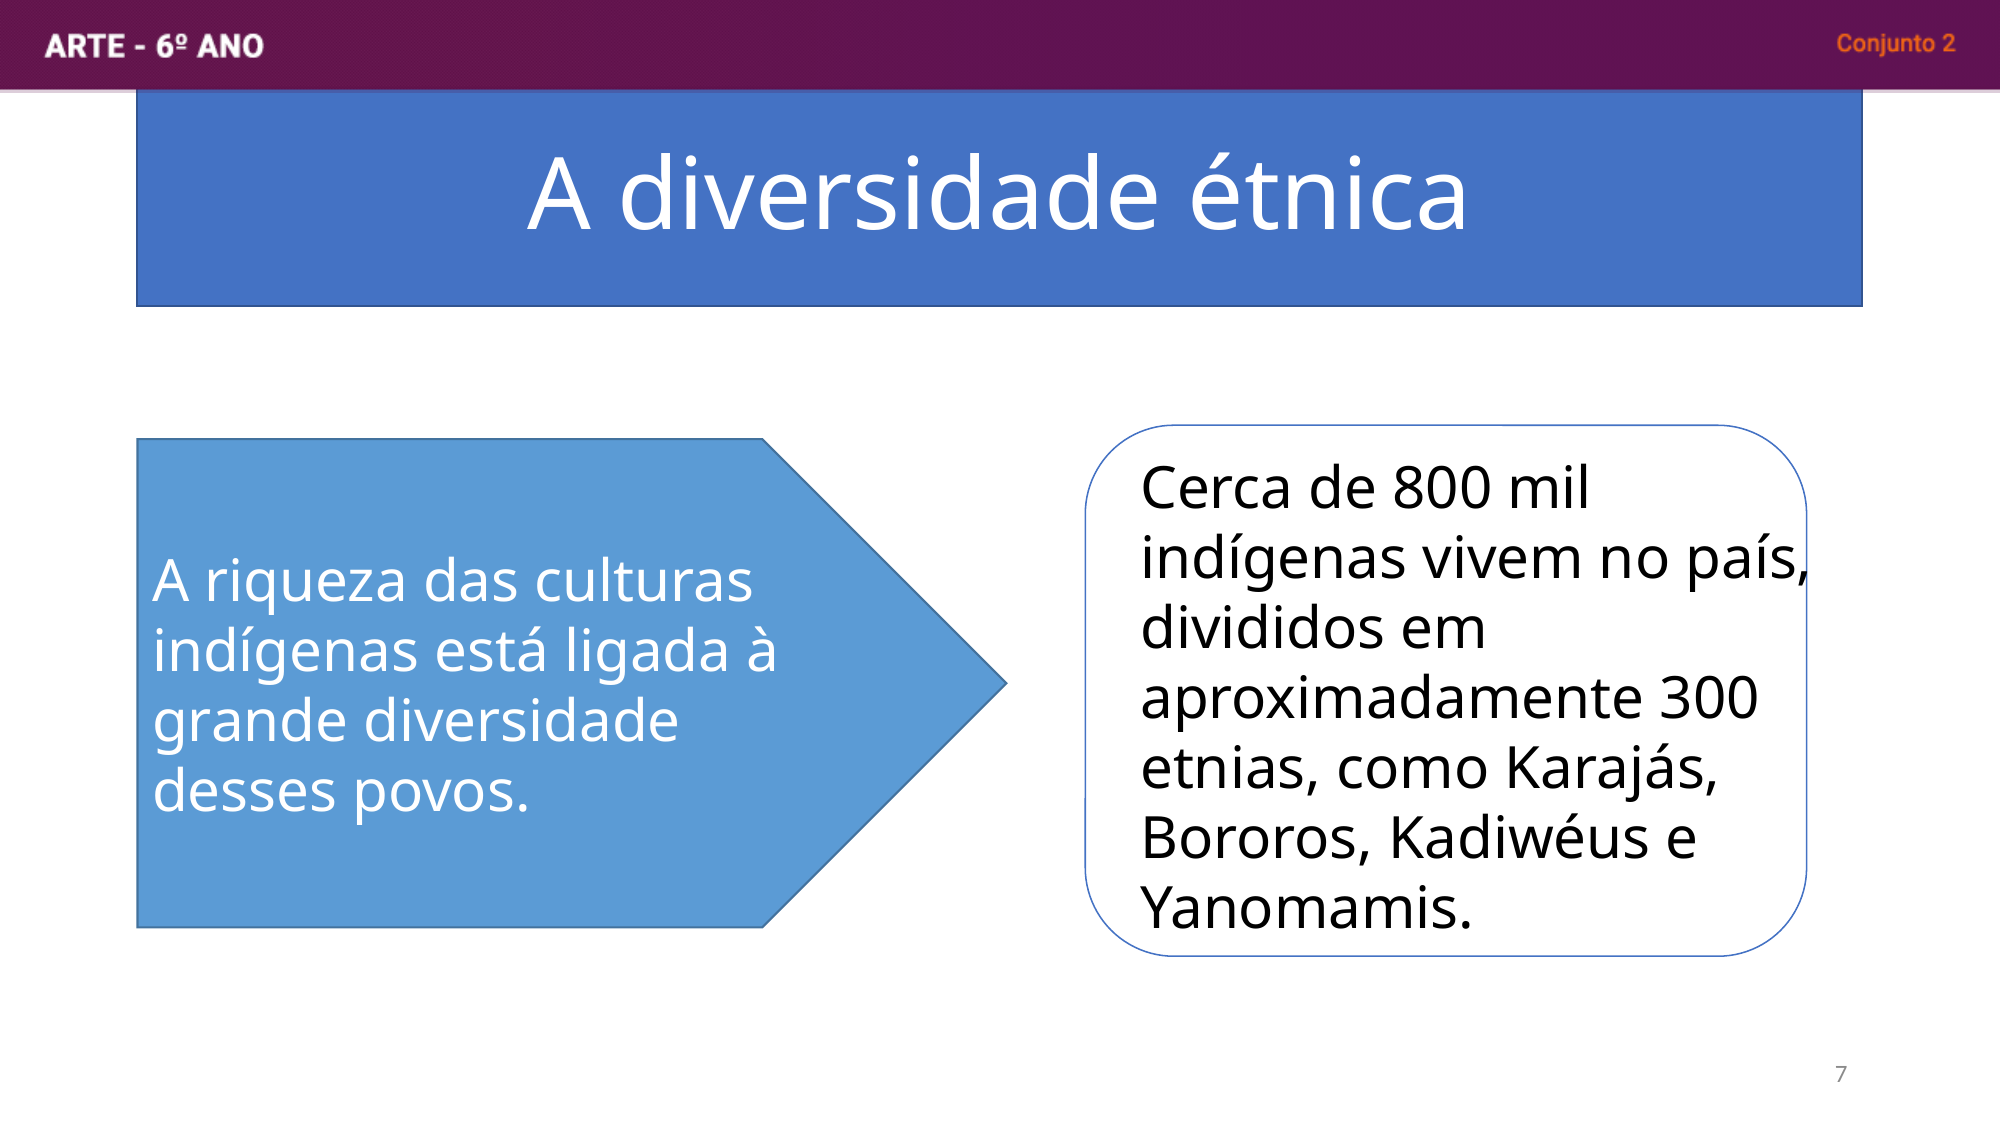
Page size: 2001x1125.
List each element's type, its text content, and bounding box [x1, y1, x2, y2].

text_box Cerca de 800 mil indígenas vivem no país, divididos em aproximadamente 300 etnias, como Karajás, Bororos, Kadiwéus e Yanomamis. [1125, 443, 1830, 1018]
text_box A diversidade étnica [136, 93, 1863, 307]
slide_number 7 [1412, 1042, 1863, 1103]
text_box [1085, 425, 1772, 942]
picture [0, 0, 2000, 93]
text_box A riqueza das culturas indígenas está ligada à grande diversidade desses povos. [136, 438, 1008, 929]
